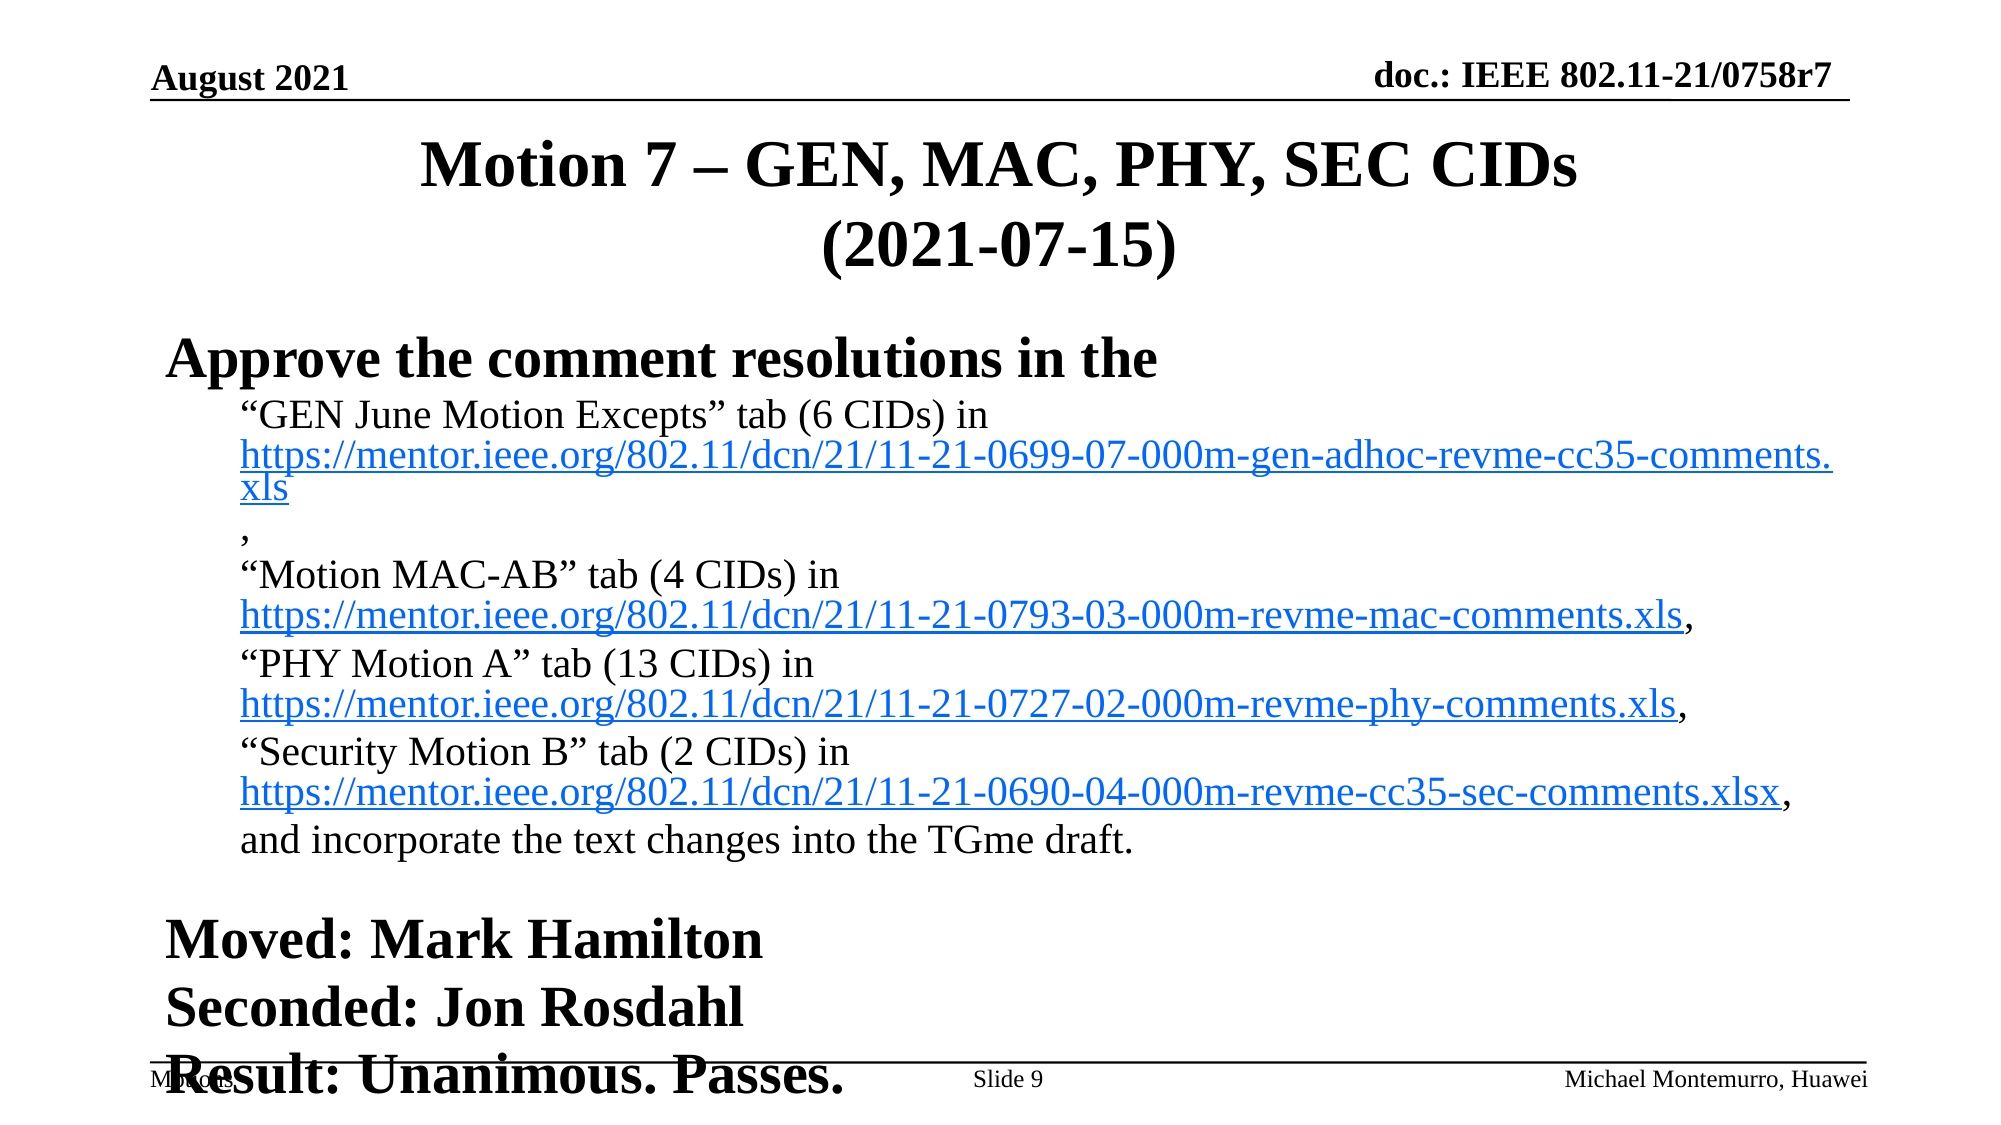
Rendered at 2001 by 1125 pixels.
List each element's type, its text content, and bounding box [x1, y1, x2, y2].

slide_number Slide 9 [964, 1061, 1053, 1125]
footer Michael Montemurro, Huawei [1266, 1061, 1869, 1093]
title Motion 7 – GEN, MAC, PHY, SEC CIDs (2021-07-15) [150, 112, 1850, 288]
list Approve the comment resolutions in the “GEN June Motion Excepts” tab (6 CIDs) in https://mentor.ieee.org/802.11/dcn/21/11-21-0699-07-000m-gen-adhoc-revme-cc35-comments.xls, “Motion MAC-AB” tab (4 CIDs) in https://mentor.ieee.org/802.11/dcn/21/11-21-0793-03-000m-revme-mac-comments.xls, “PHY Motion A” tab (13 CIDs) in https://mentor.ieee.org/802.11/dcn/21/11-21-0727-02-000m-revme-phy-comments.xls, “Security Motion B” tab (2 CIDs) in https://mentor.ieee.org/802.11/dcn/21/11-21-0690-04-000m-revme-cc35-sec-comments.xlsx, and incorporate the text changes into the TGme draft. Moved: Mark Hamilton Seconded: Jon Rosdahl Result: Unanimous. Passes. [150, 324, 1850, 1000]
